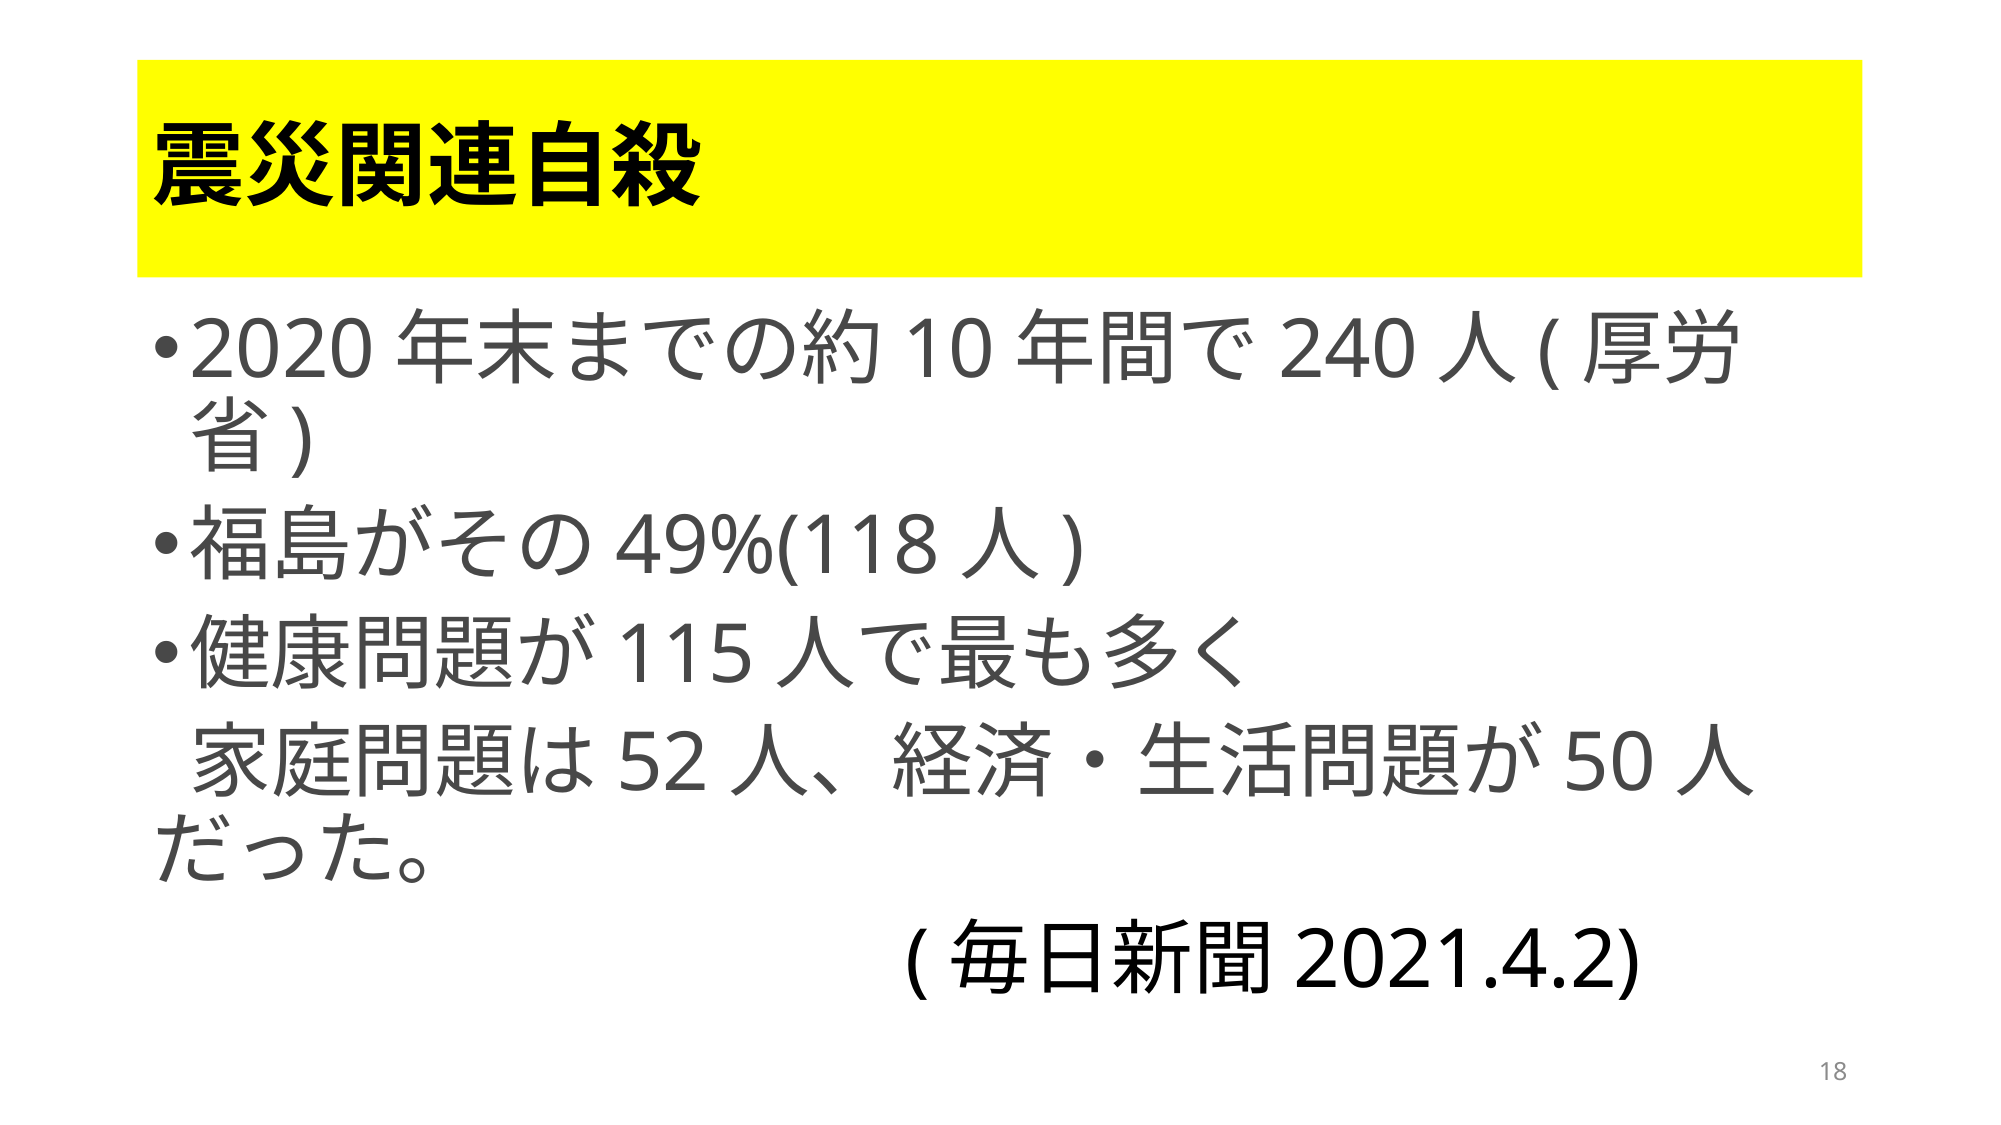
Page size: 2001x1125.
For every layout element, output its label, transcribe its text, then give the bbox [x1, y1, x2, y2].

list 2020年末までの約10年間で240人(厚労省) 福島がその49%(118人) 健康問題が115人で最も多く 家庭問題は52人、経済・生活問題が50人だった。 (毎日新聞2021.4.2) [137, 299, 1863, 1014]
slide_number 18 [1412, 1042, 1863, 1103]
title 震災関連自殺 [137, 59, 1863, 278]
